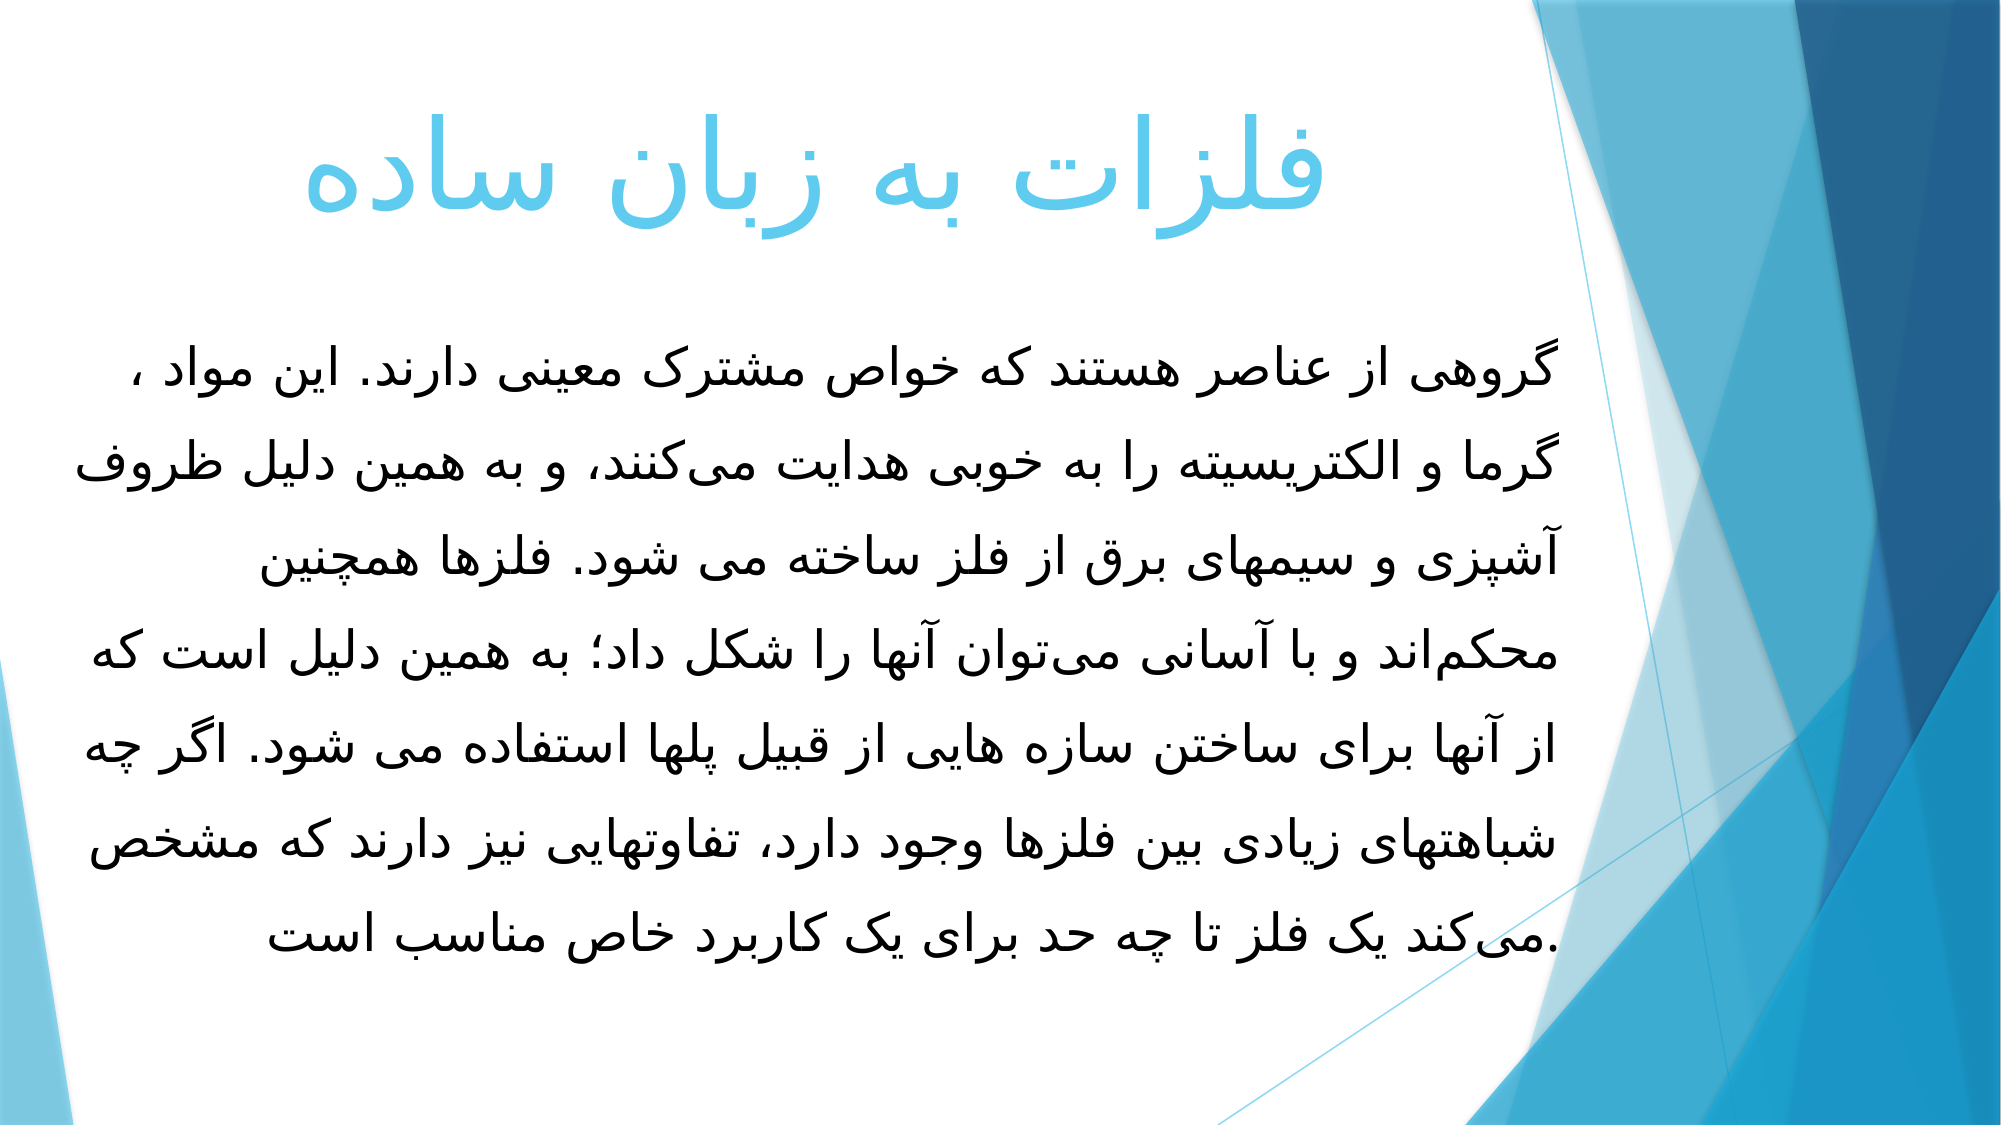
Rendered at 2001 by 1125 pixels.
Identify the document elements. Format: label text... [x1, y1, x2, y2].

title فلزات به زبان ساده [111, 77, 1522, 293]
list گروهی از عناصر هستند که خواص مشترک معینی دارند. این مواد ، گرما و الکتریسیته را به خوبی هدایت می‌کنند، و به همین دلیل ظروف آشپزی و سیمهای برق از فلز ساخته می شود. فلزها همچنین محکم‌اند و با آسانی می‌توان آنها را شکل داد؛ به همین دلیل است که از آنها برای ساختن سازه هایی از قبیل پلها استفاده می شود. اگر چه شباهتهای زیادی بین فلزها وجود دارد، تفاوتهایی نیز دارند که مشخص می‌کند یک فلز تا چه حد برای یک کاربرد خاص مناسب است. [57, 293, 1576, 1048]
